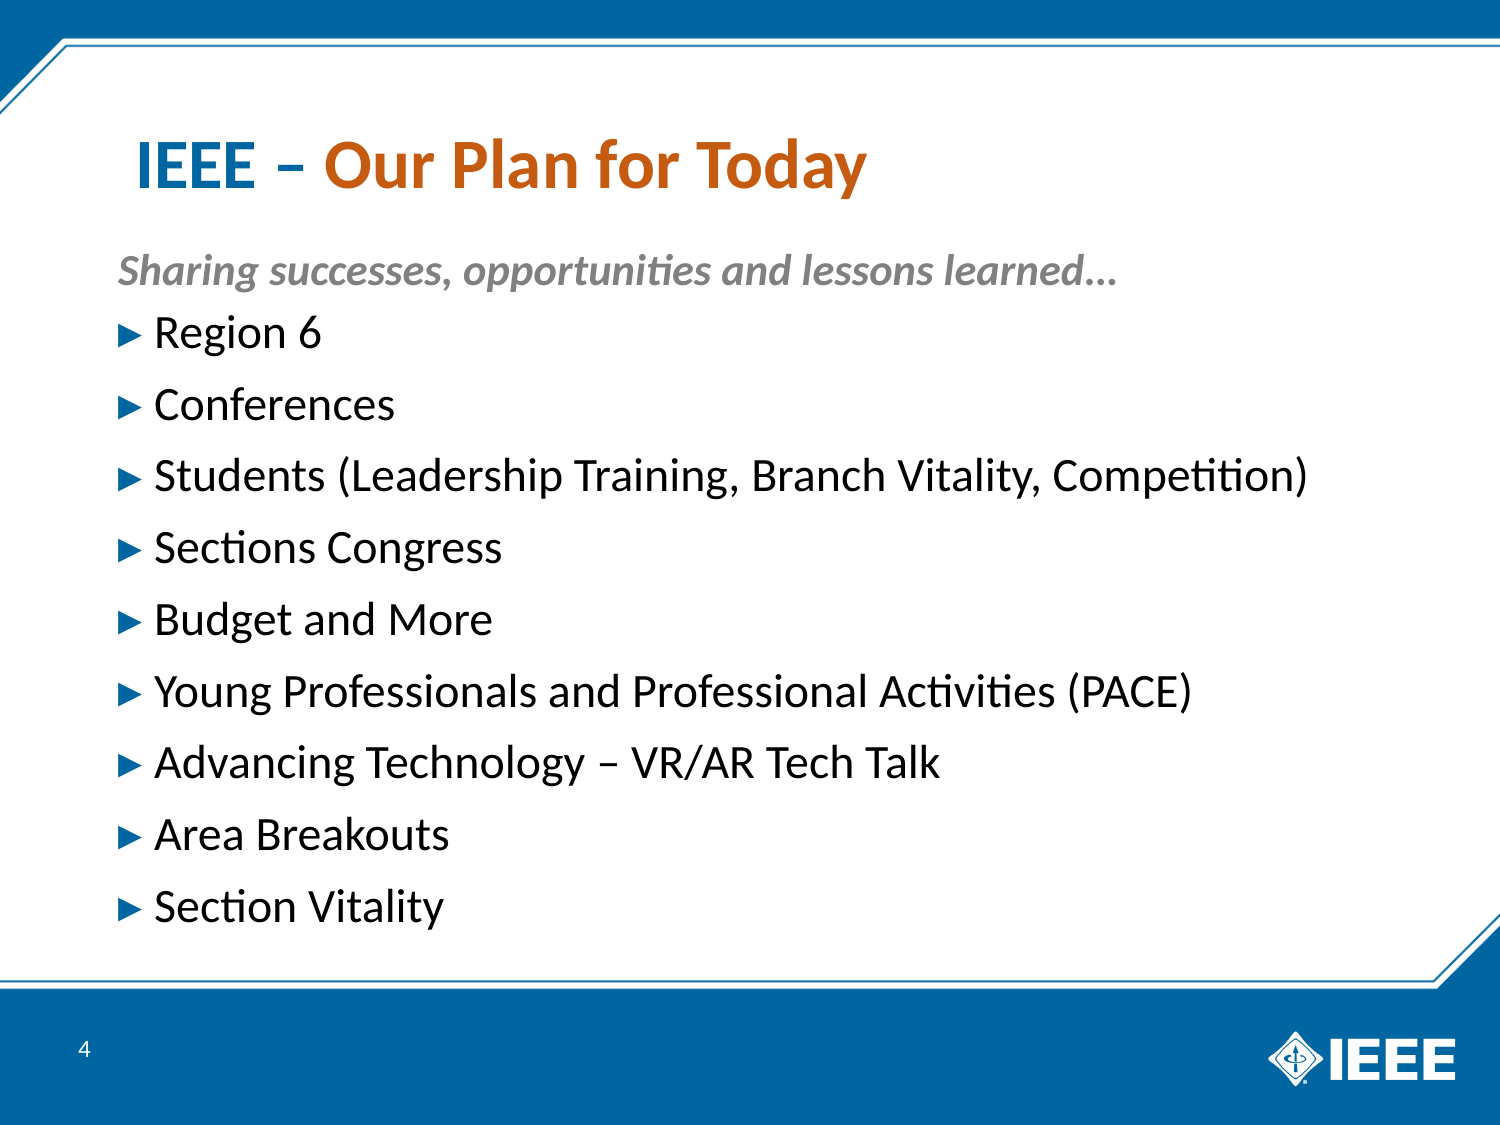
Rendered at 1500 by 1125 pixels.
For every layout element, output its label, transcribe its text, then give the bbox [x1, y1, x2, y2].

picture [0, 0, 1500, 115]
list Region 6 Conferences Students (Leadership Training, Branch Vitality, Competition) Sections Congress Budget and More Young Professionals and Professional Activities (PACE) Advancing Technology – VR/AR Tech Talk Area Breakouts Section Vitality [103, 303, 1397, 947]
list Sharing successes, opportunities and lessons learned… [103, 239, 1397, 303]
slide_number 4 [63, 1017, 143, 1078]
picture [0, 913, 1500, 1125]
title IEEE – Our Plan for Today [120, 91, 1438, 212]
